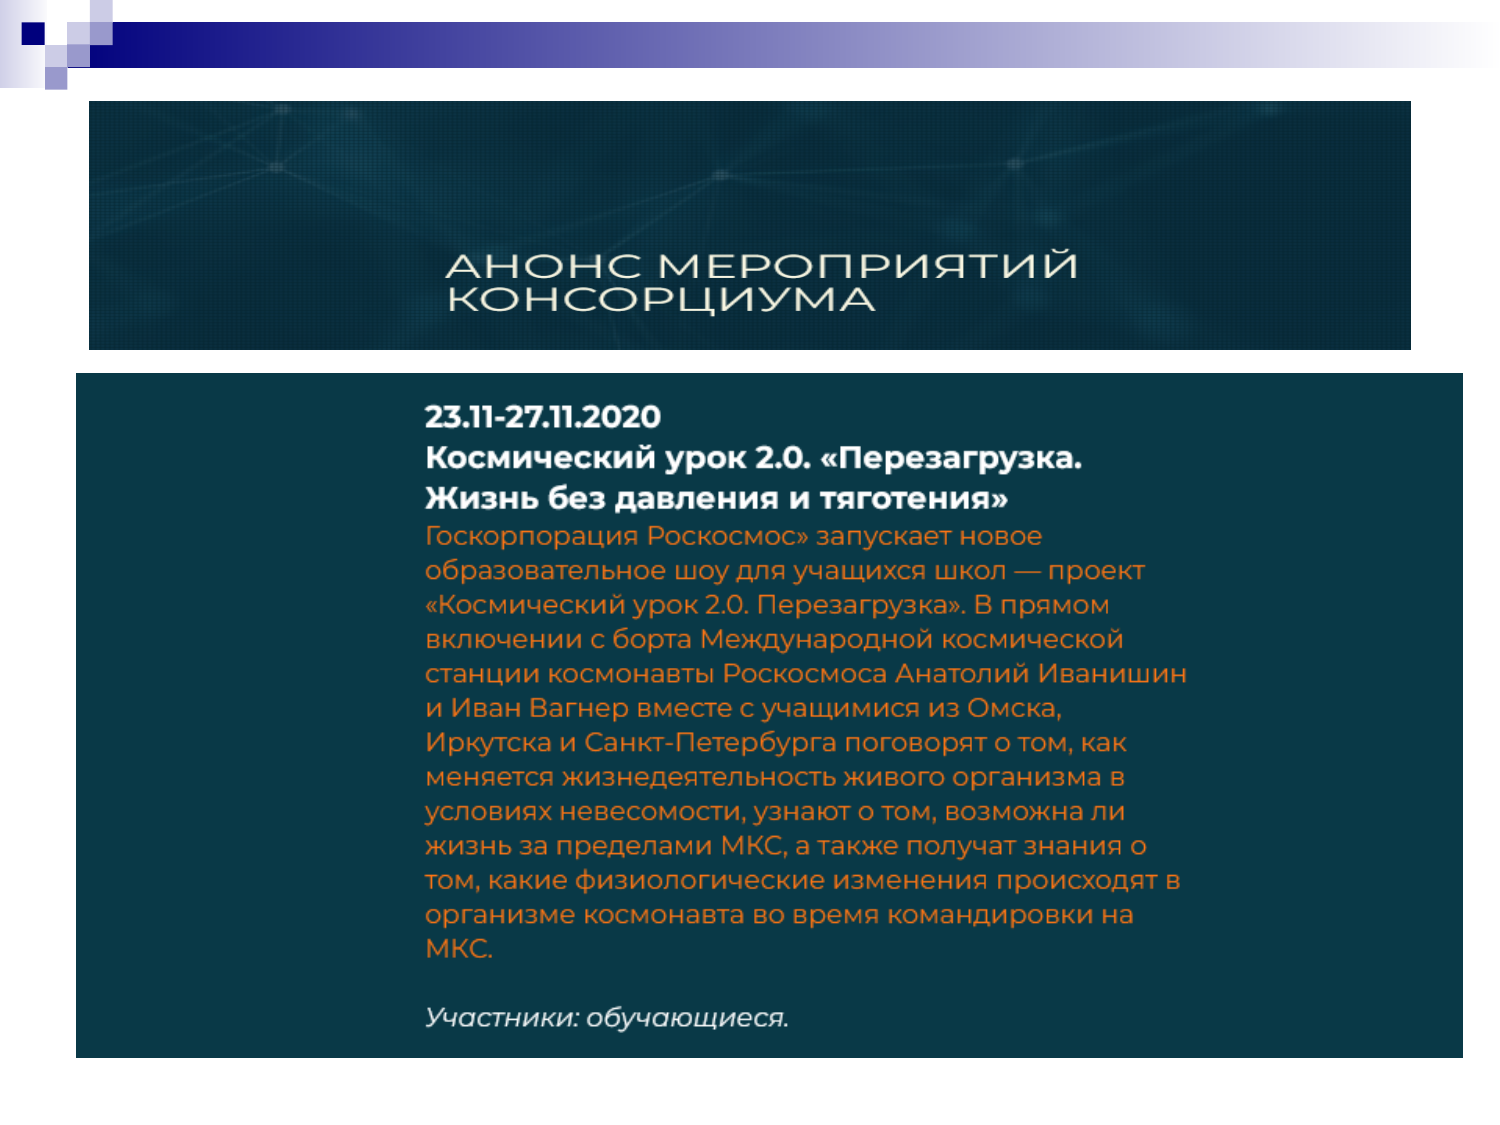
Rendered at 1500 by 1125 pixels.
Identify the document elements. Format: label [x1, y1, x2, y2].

picture [76, 373, 1463, 1059]
picture [89, 101, 1411, 350]
